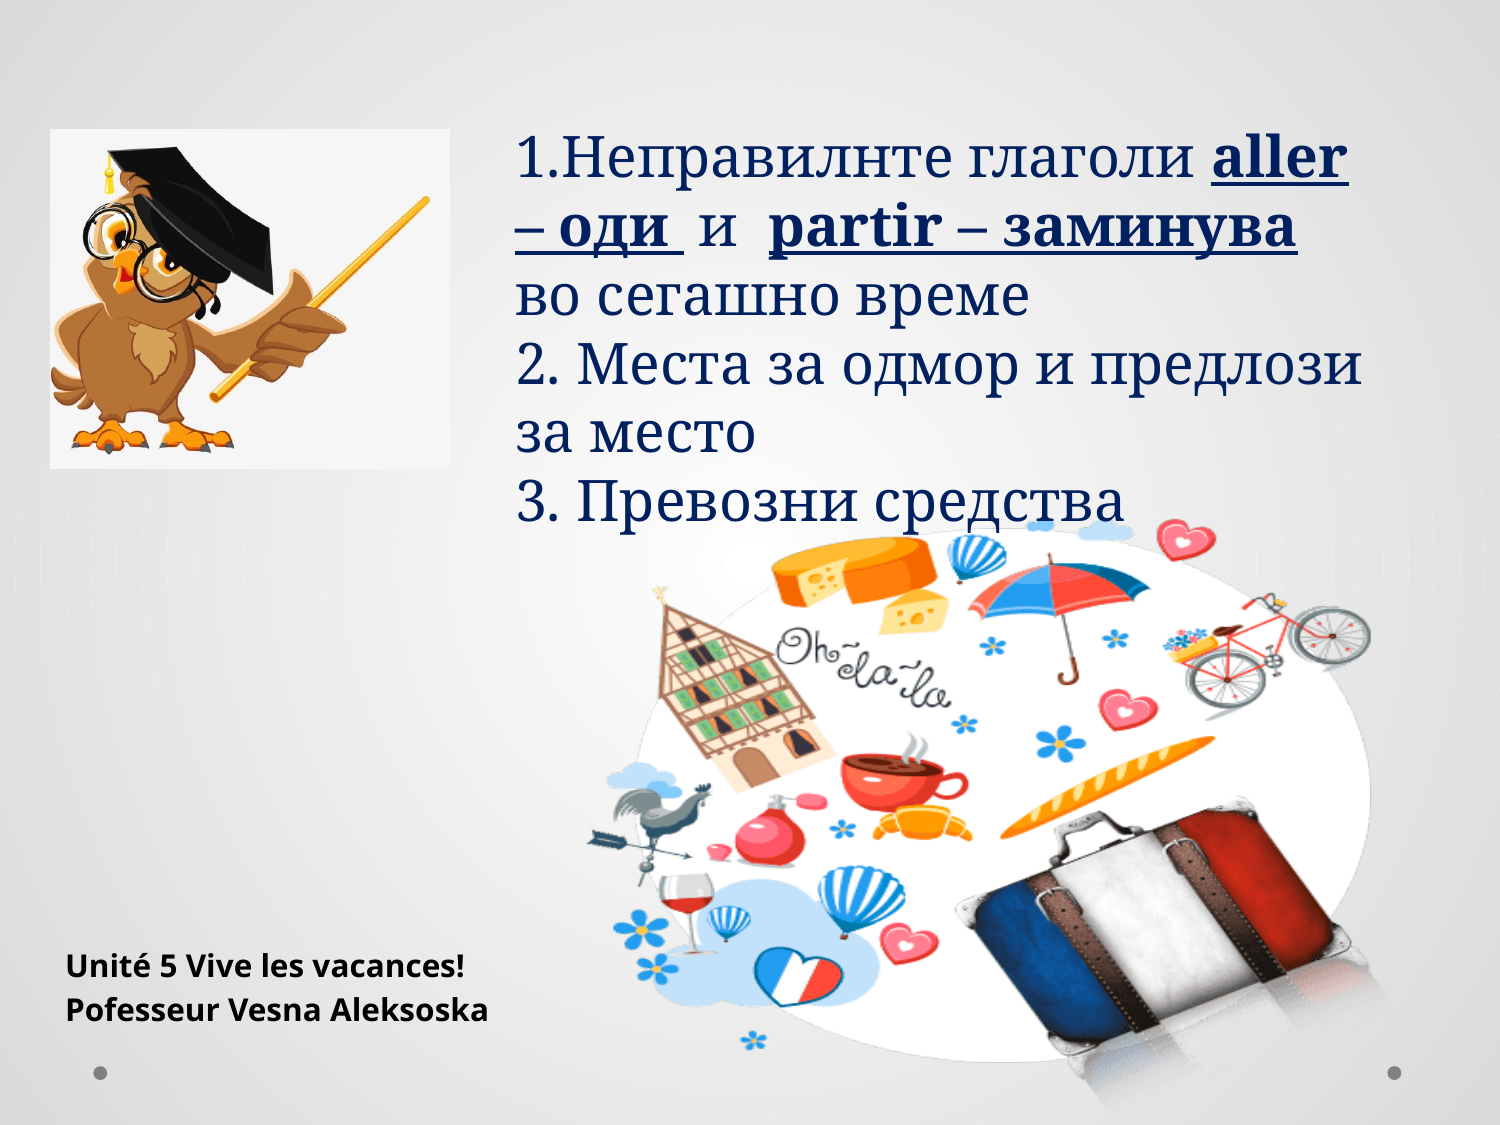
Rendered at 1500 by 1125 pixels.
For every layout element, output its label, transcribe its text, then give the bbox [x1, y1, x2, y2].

picture [49, 129, 451, 469]
picture [549, 467, 1455, 1125]
subtitle Unité 5 Vive les vacances! Pofesseur Vesna Aleksoska [50, 837, 533, 1038]
title 1.Неправилнте глаголи aller – оди и partir – заминува во сегашно време 2. Места за одмор и предлози за место 3. Превозни средства [500, 62, 1384, 575]
